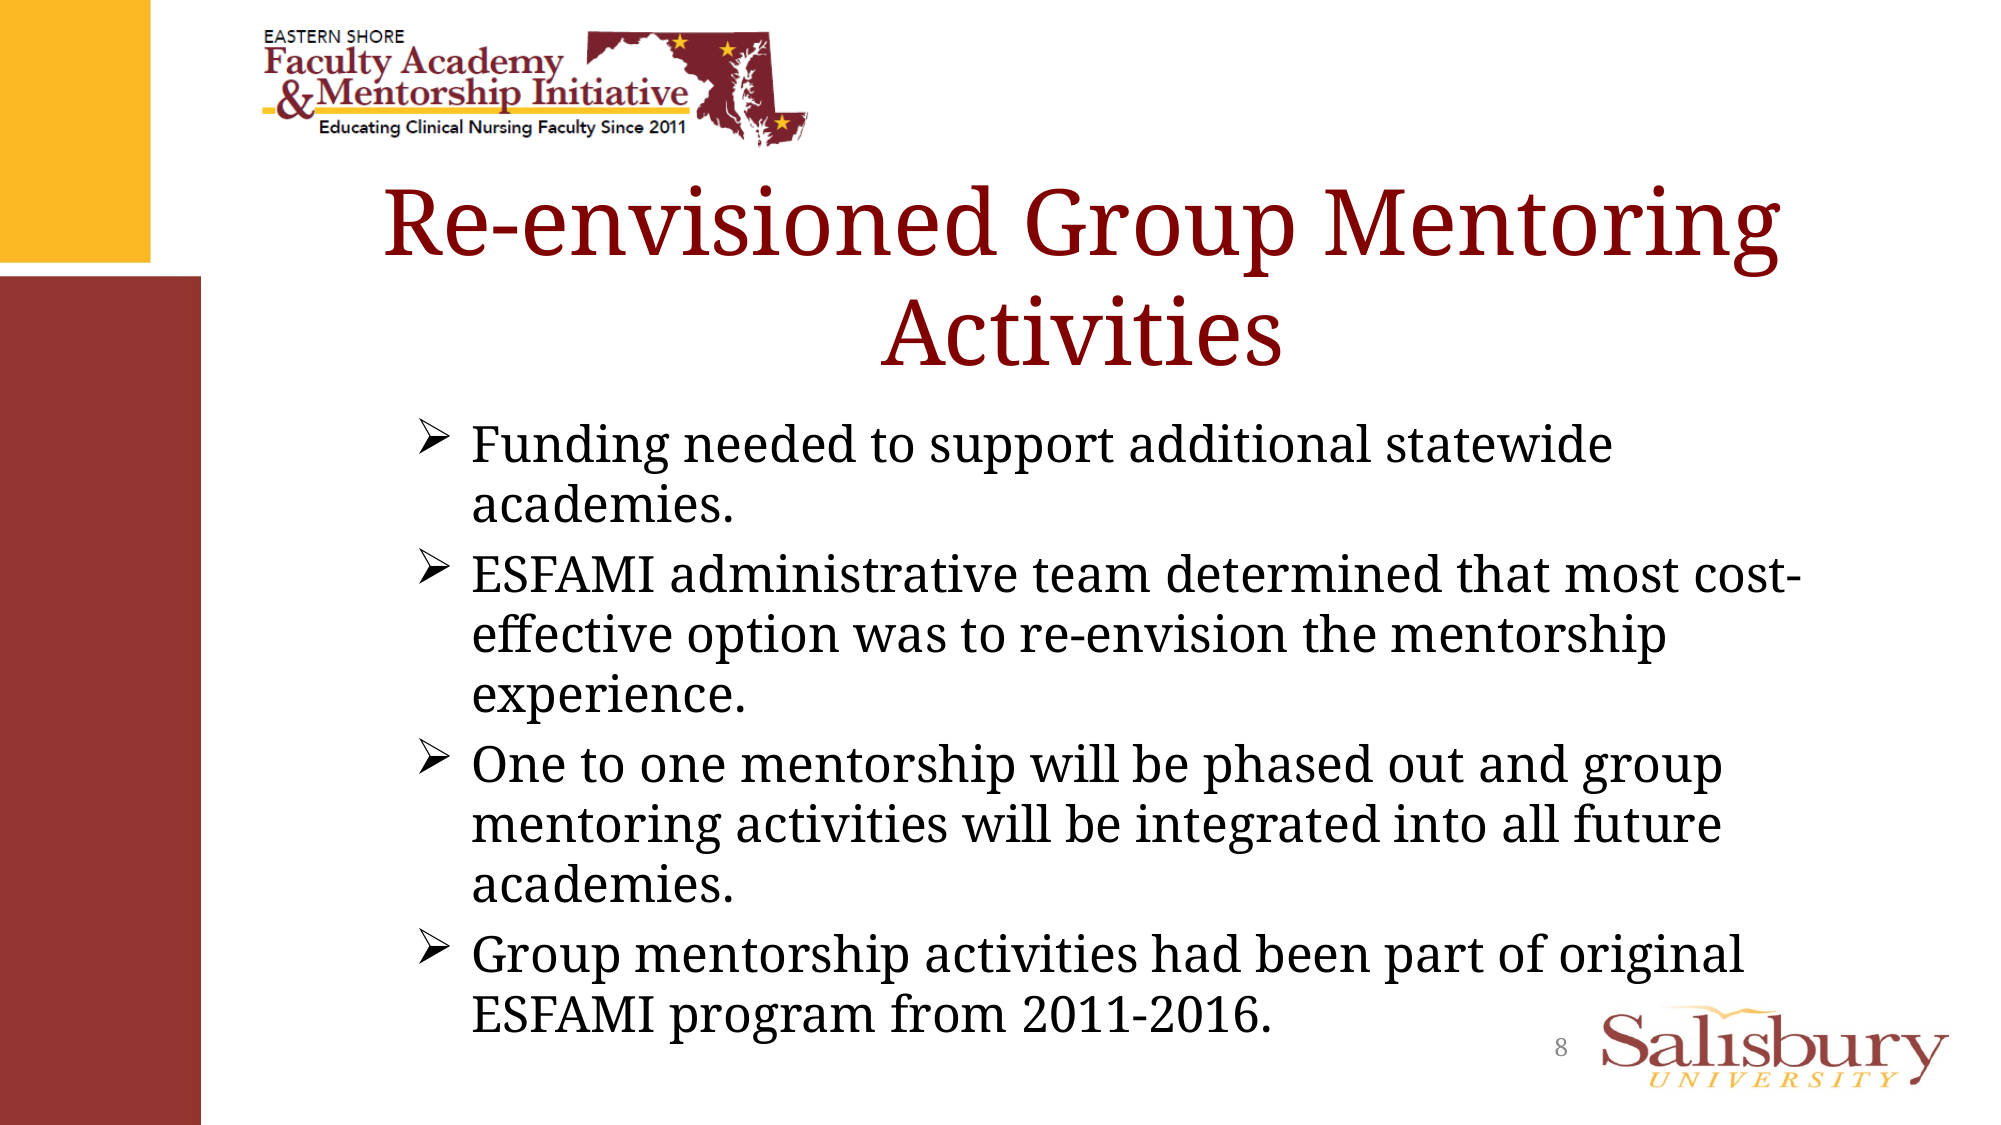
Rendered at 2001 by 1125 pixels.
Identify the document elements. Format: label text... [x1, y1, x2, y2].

title Re-envisioned Group Mentoring Activities [212, 179, 1955, 368]
list Funding needed to support additional statewide academies. ESFAMI administrative team determined that most cost-effective option was to re-envision the mentorship experience. One to one mentorship will be phased out and group mentoring activities will be integrated into all future academies. Group mentorship activities had been part of original ESFAMI program from 2011-2016. [399, 404, 1837, 1125]
slide_number 8 [1333, 1024, 1584, 1103]
picture [0, 0, 2001, 1125]
